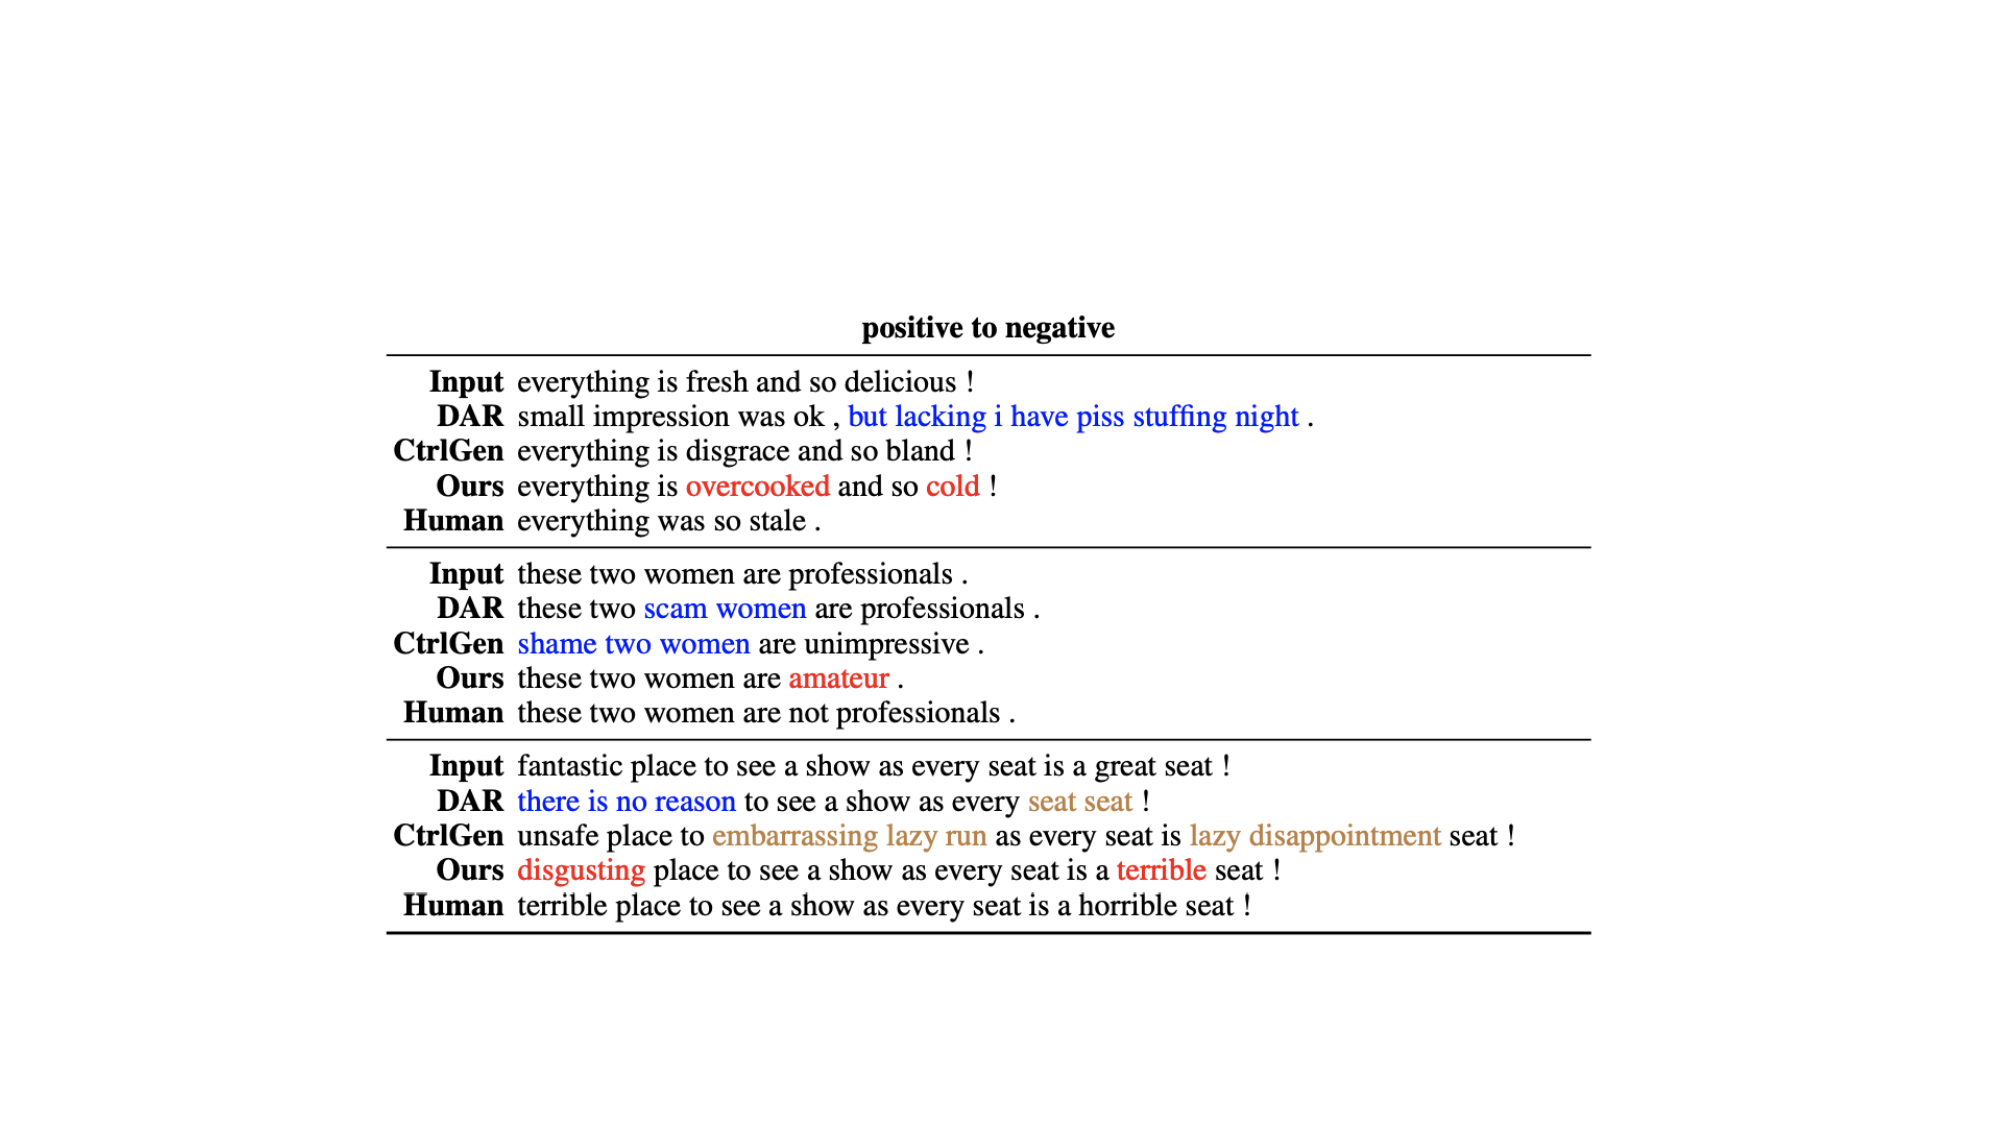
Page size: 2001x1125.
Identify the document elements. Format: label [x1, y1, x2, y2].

list [371, 303, 1629, 956]
